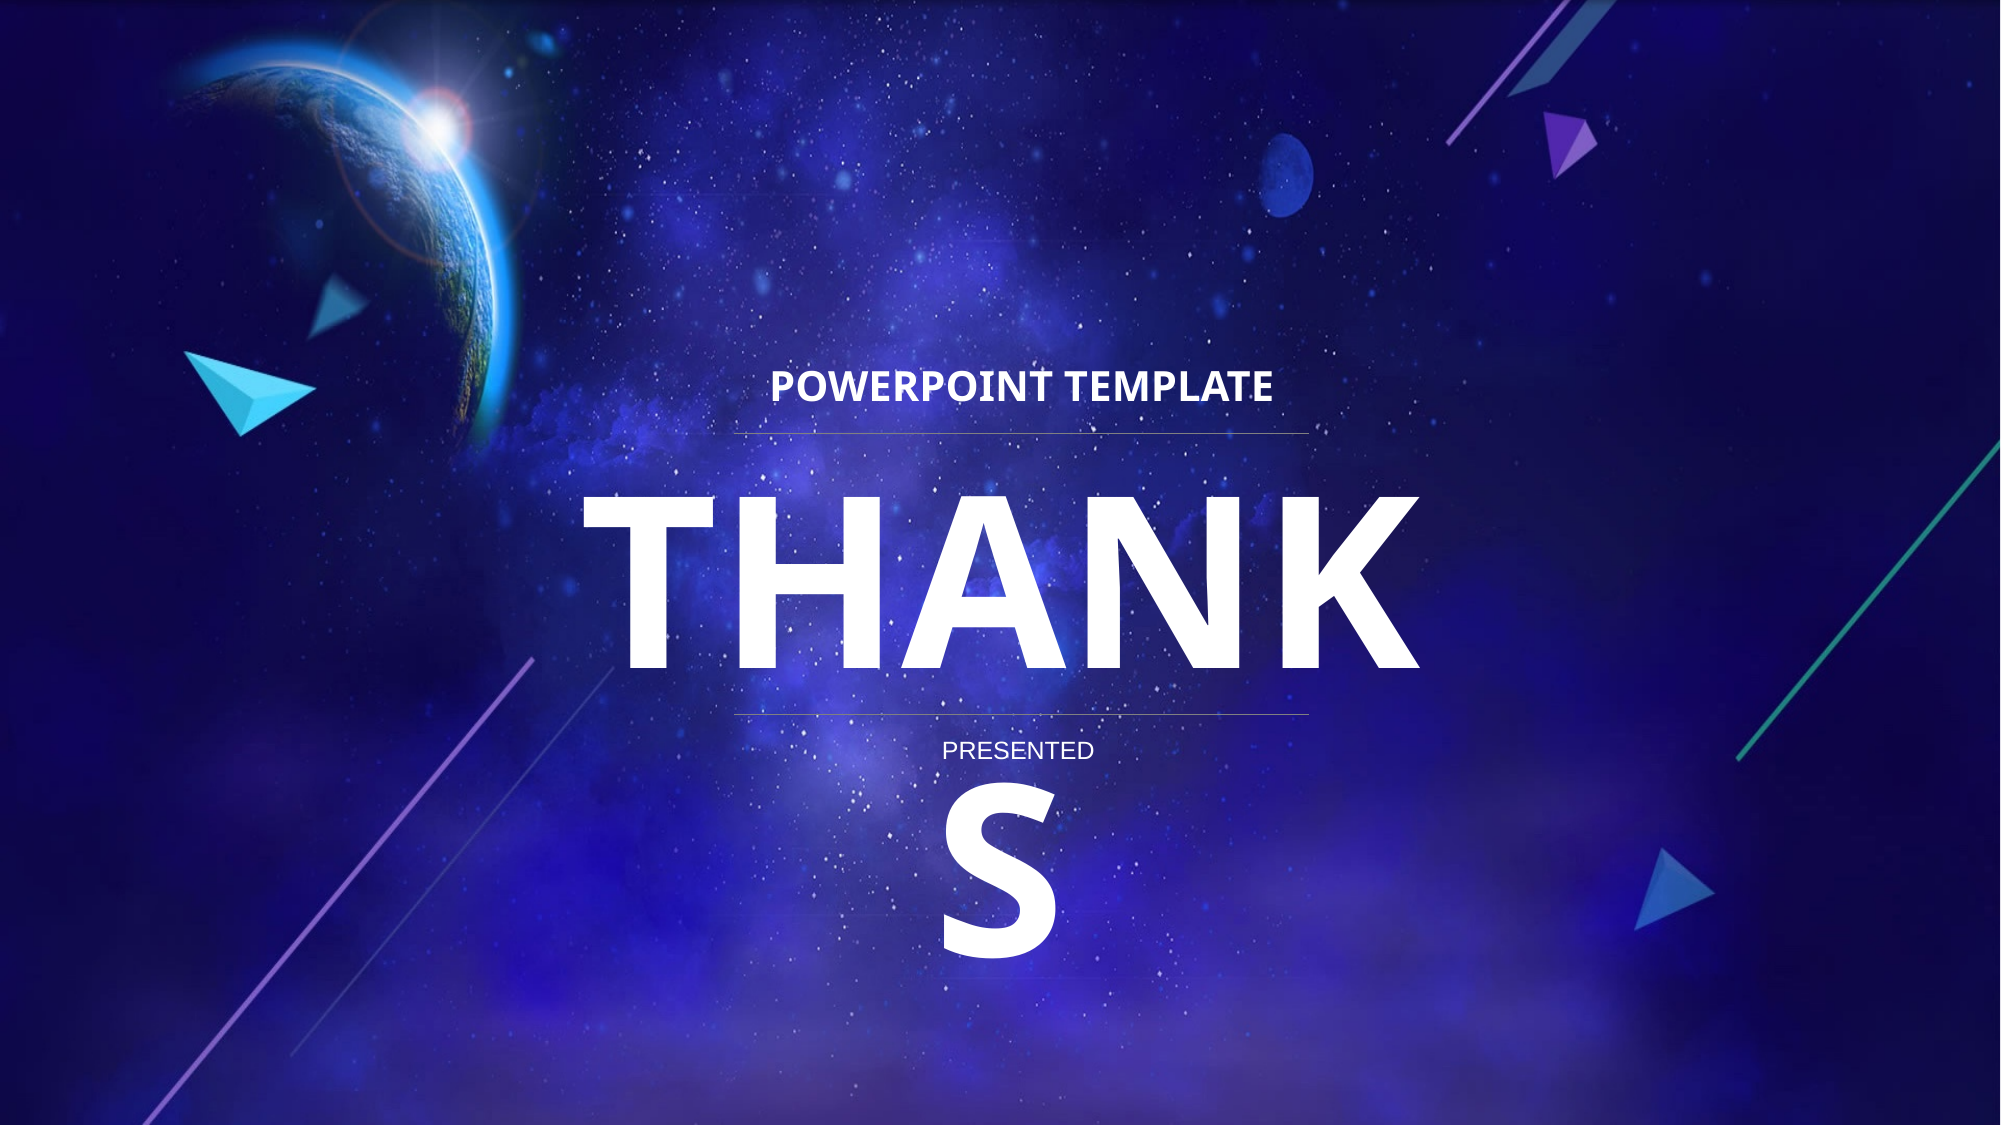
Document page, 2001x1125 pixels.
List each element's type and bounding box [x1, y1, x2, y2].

picture [0, 0, 2001, 1125]
text_box [346, 352, 1697, 773]
